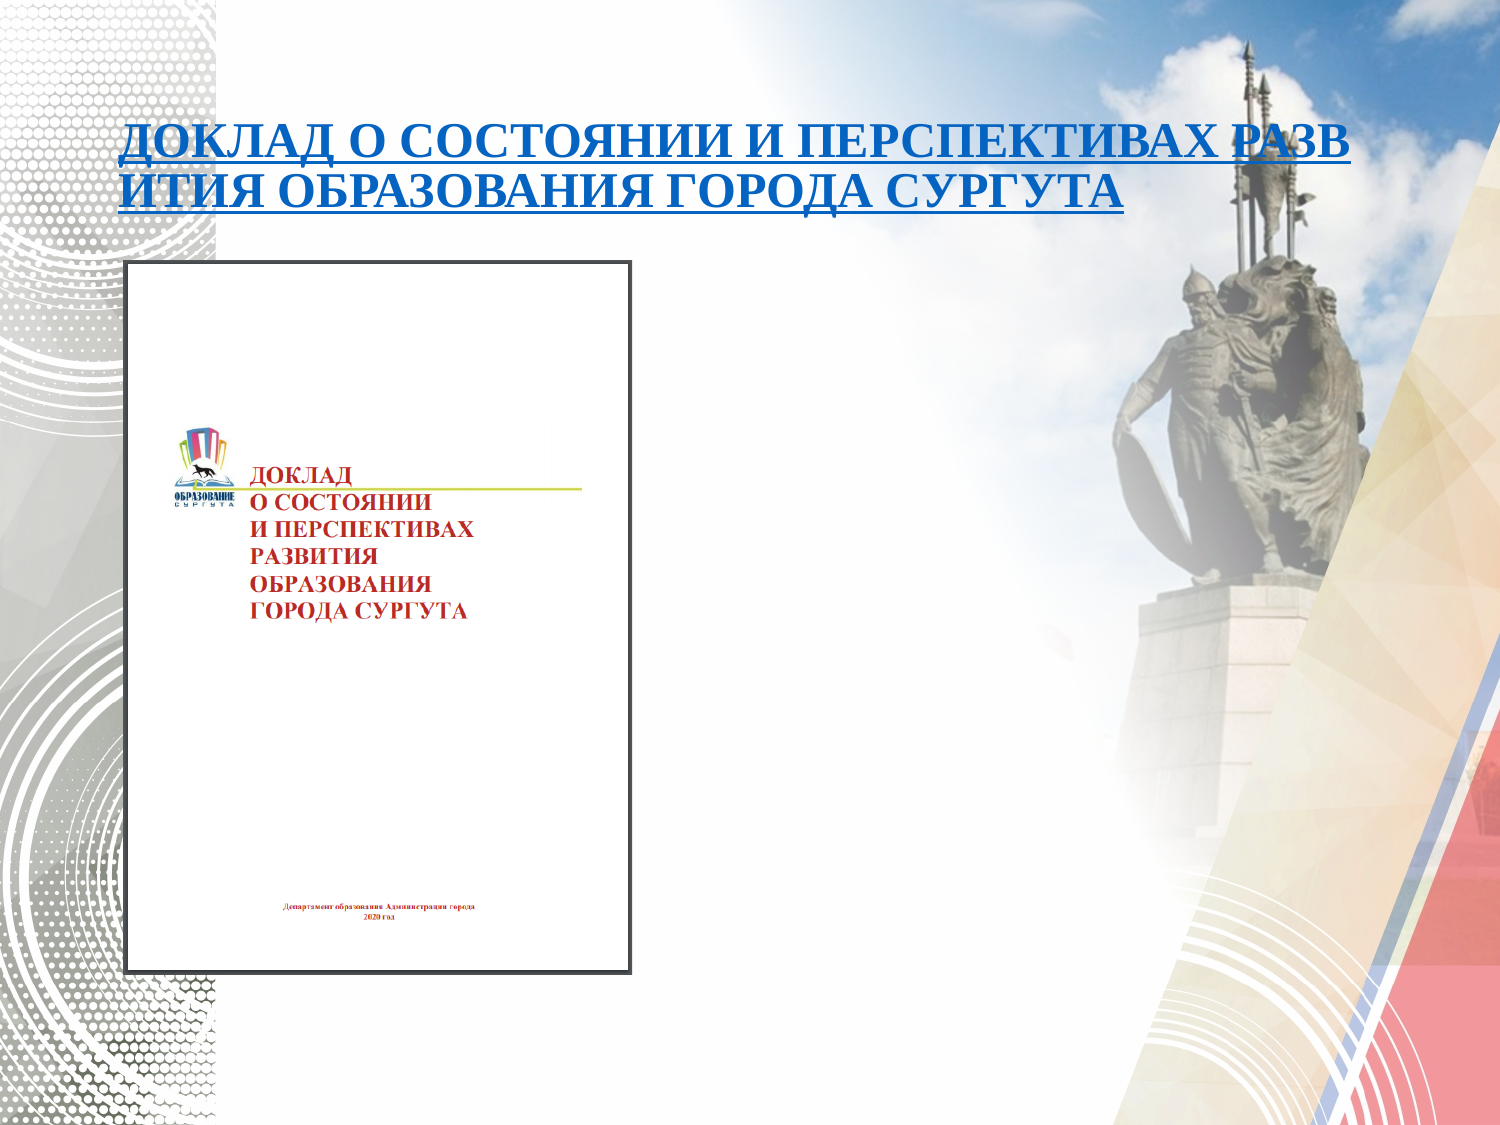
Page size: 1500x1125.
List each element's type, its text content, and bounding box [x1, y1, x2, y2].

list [122, 260, 633, 975]
title ДОКЛАД О СОСТОЯНИИ И ПЕРСПЕКТИВАХ РАЗВИТИЯ ОБРАЗОВАНИЯ ГОРОДА СУРГУТА [103, 59, 1397, 216]
picture [0, 0, 1500, 1125]
